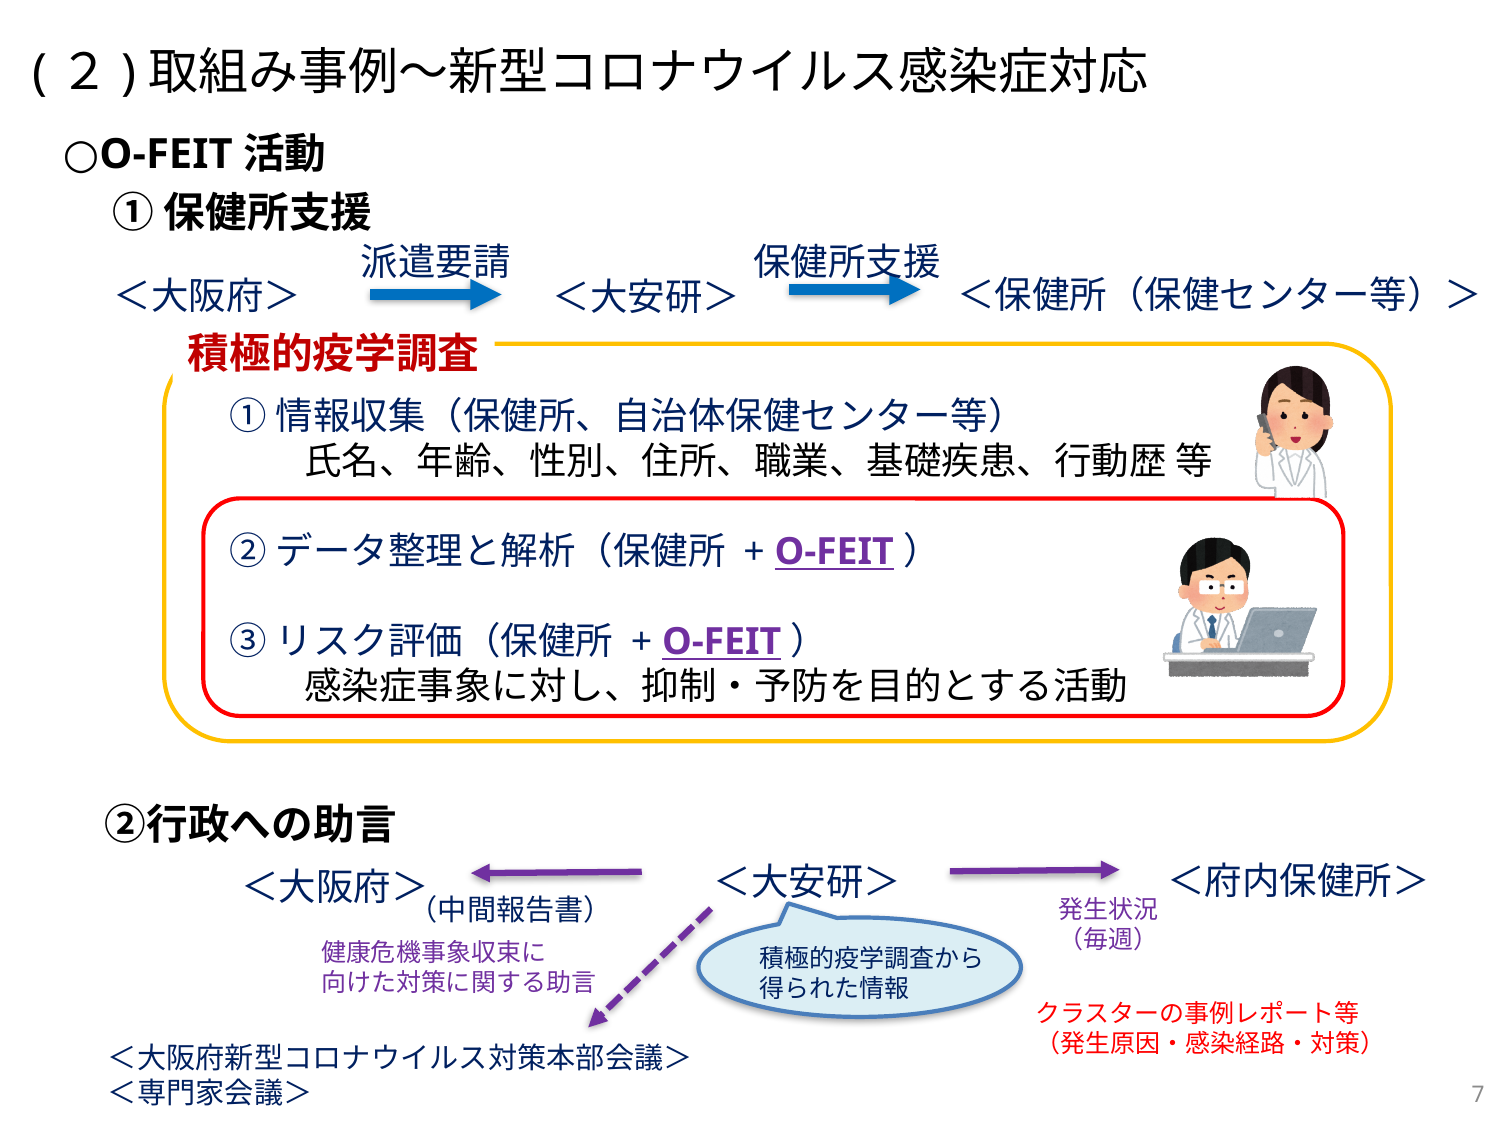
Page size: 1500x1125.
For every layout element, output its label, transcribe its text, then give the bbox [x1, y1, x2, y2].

text_box (２)取組み事例～新型コロナウイルス感染症対応 [17, 31, 1459, 107]
text_box クラスターの事例レポート等 （発生原因・感染経路・対策） [1020, 990, 1401, 1066]
text_box 保健所支援 [738, 230, 956, 290]
text_box ○O-FEIT活動 [48, 94, 414, 185]
text_box ＜大安研＞ [537, 265, 756, 325]
text_box ＜大阪府新型コロナウイルス対策本部会議＞ ＜専門家会議＞ [93, 1031, 720, 1117]
text_box [224, 510, 1346, 719]
slide_number 121 [1149, 1065, 1500, 1125]
text_box ＜大安研＞ [698, 850, 917, 911]
text_box 健康危機事象収束に 向けた対策に関する助言 [306, 929, 582, 1005]
text_box ①情報収集（保健所、自治体保健センター等） 氏名、年齢、性別、住所、職業、基礎疾患、行動歴 等 ②データ整理と解析（保健所 + O-FEIT） ③リスク評価（保健所 + O-FEIT） 感染症事象に対し、抑制・予防を目的とする活動 [214, 384, 1254, 715]
picture [1238, 361, 1352, 502]
text_box [201, 506, 214, 709]
text_box ①保健所支援 [97, 177, 1060, 243]
text_box ＜大阪府＞ [226, 855, 444, 916]
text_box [587, 908, 712, 1028]
text_box 積極的疫学調査から 得られた情報 [744, 934, 1017, 1010]
picture [1157, 527, 1321, 691]
text_box [773, 1010, 946, 1018]
text_box [716, 902, 983, 1003]
text_box ＜保健所（保健センター等）＞ [942, 263, 1498, 324]
text_box ＜府内保健所＞ [1152, 850, 1477, 910]
text_box [162, 341, 1393, 744]
text_box 派遣要請 [345, 230, 526, 291]
text_box 積極的疫学調査 [172, 319, 495, 384]
text_box （中間報告書） [393, 883, 629, 929]
text_box ②行政への助言 [48, 790, 992, 856]
text_box [1017, 955, 1022, 980]
text_box 発生状況 （毎週） [1043, 886, 1174, 961]
text_box ＜大阪府＞ [98, 264, 316, 325]
